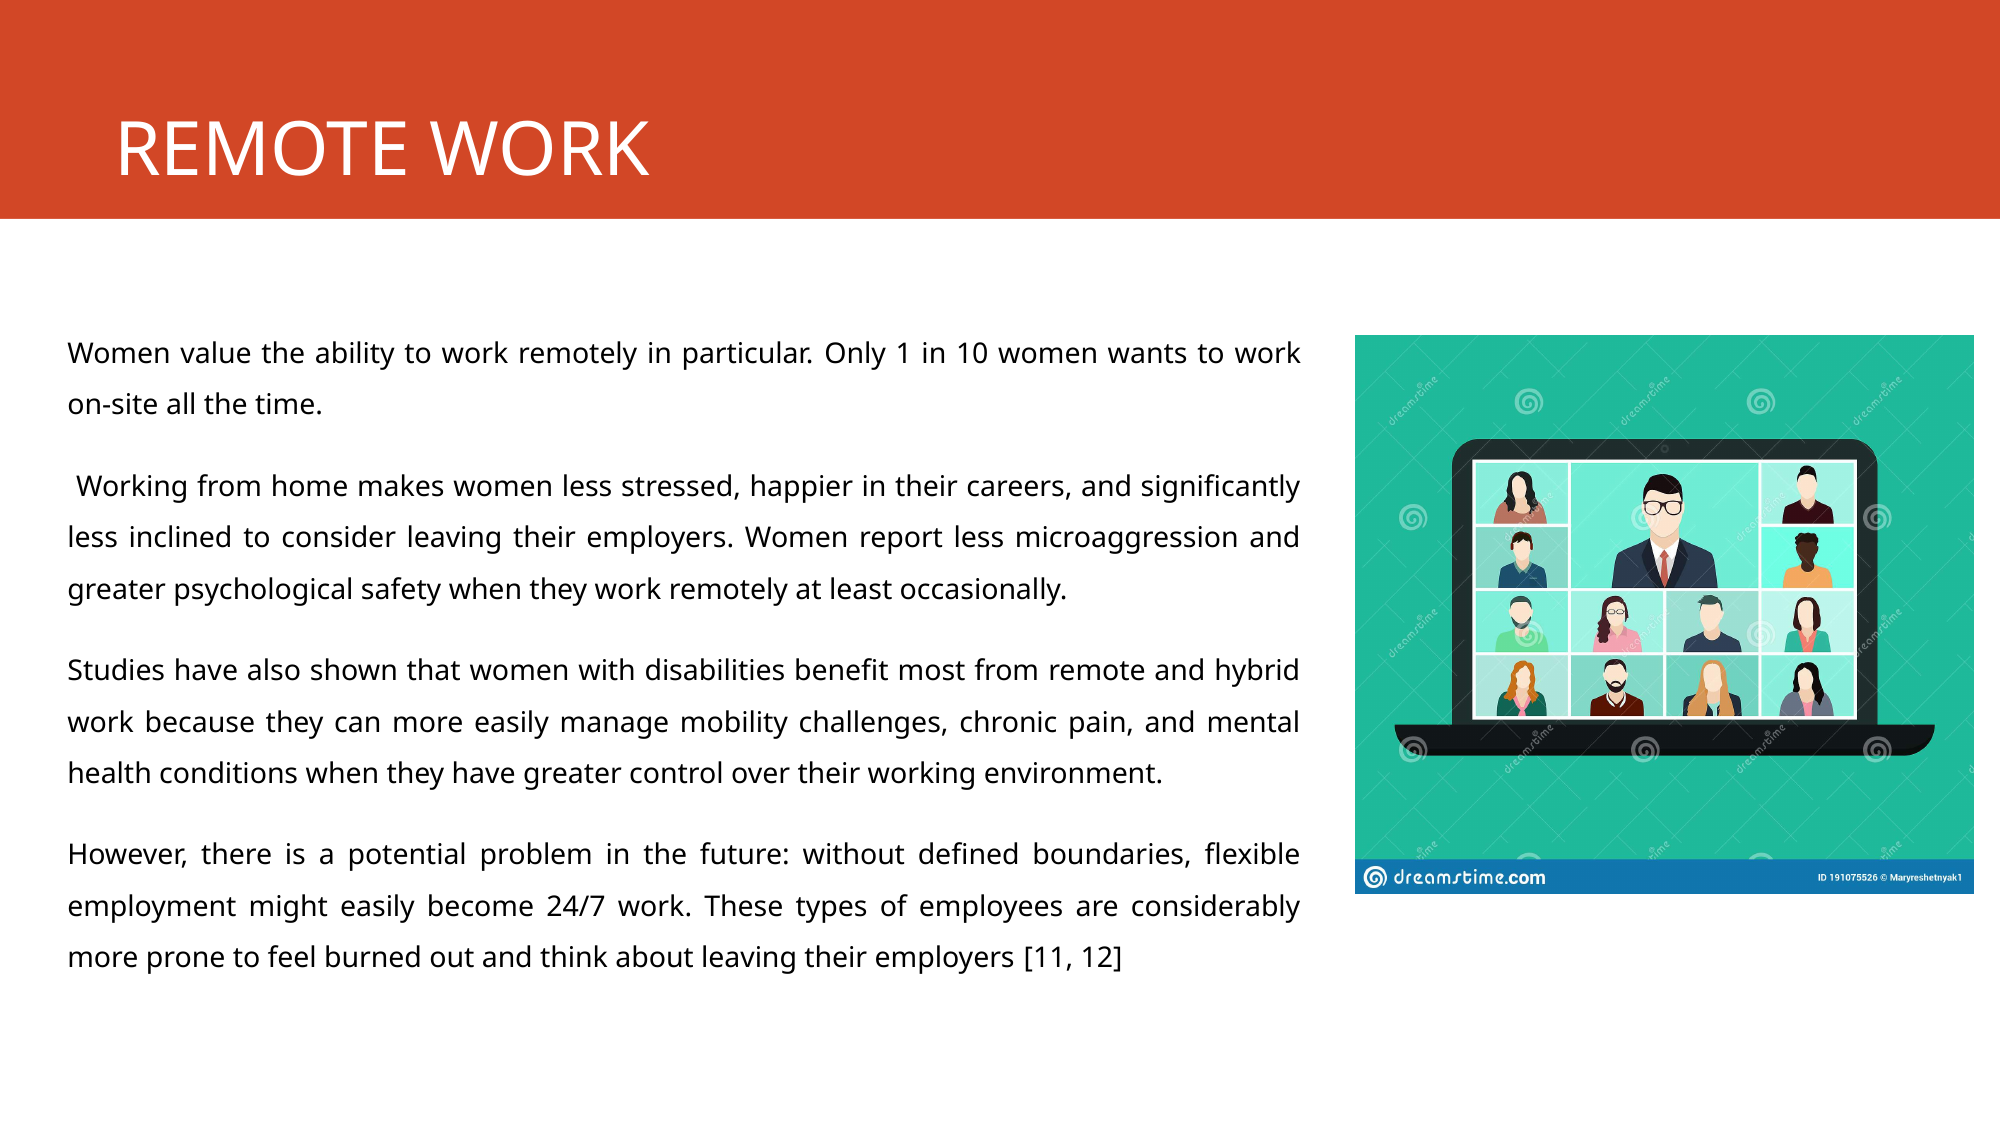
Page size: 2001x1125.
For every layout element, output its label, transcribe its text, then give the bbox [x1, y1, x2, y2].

title REMOTE WORK [99, 0, 1863, 199]
list Women value the ability to work remotely in particular. Only 1 in 10 women wants to work on-site all the time. Working from home makes women less stressed, happier in their careers, and significantly less inclined to consider leaving their employers. Women report less microaggression and greater psychological safety when they work remotely at least occasionally. Studies have also shown that women with disabilities benefit most from remote and hybrid work because they can more easily manage mobility challenges, chronic pain, and mental health conditions when they have greater control over their working environment. However, there is a potential problem in the future: without defined boundaries, flexible employment might easily become 24/7 work. These types of employees are considerably more prone to feel burned out and think about leaving their employers [11, 12] [52, 310, 1317, 1025]
picture [1355, 335, 1974, 894]
